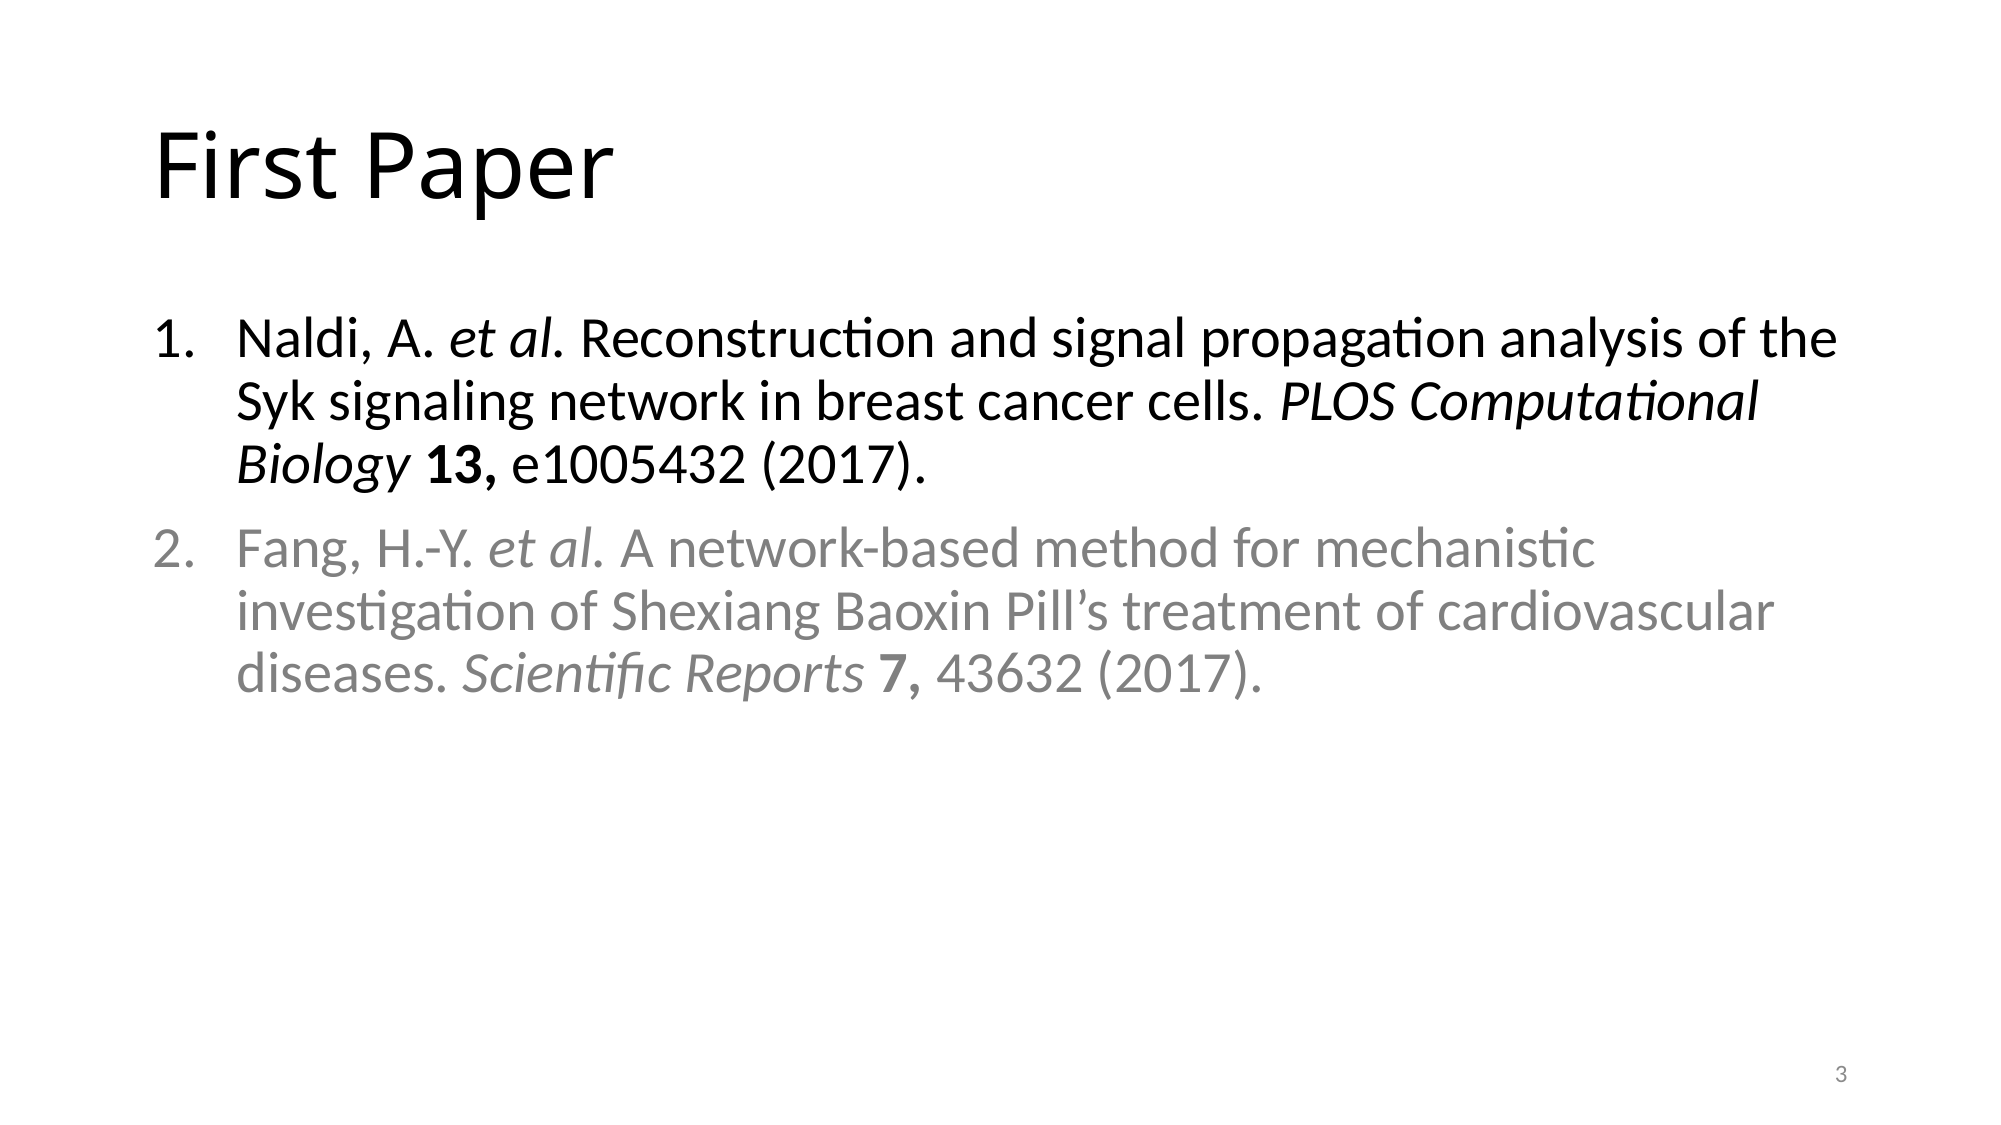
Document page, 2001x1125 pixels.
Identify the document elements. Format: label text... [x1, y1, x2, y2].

title First Paper [137, 59, 1863, 278]
slide_number 3 [1412, 1042, 1863, 1103]
list Naldi, A. et al. Reconstruction and signal propagation analysis of the Syk signaling network in breast cancer cells. PLOS Computational Biology 13, e1005432 (2017). Fang, H.-Y. et al. A network-based method for mechanistic investigation of Shexiang Baoxin Pill’s treatment of cardiovascular diseases. Scientific Reports 7, 43632 (2017). [137, 299, 1863, 1014]
